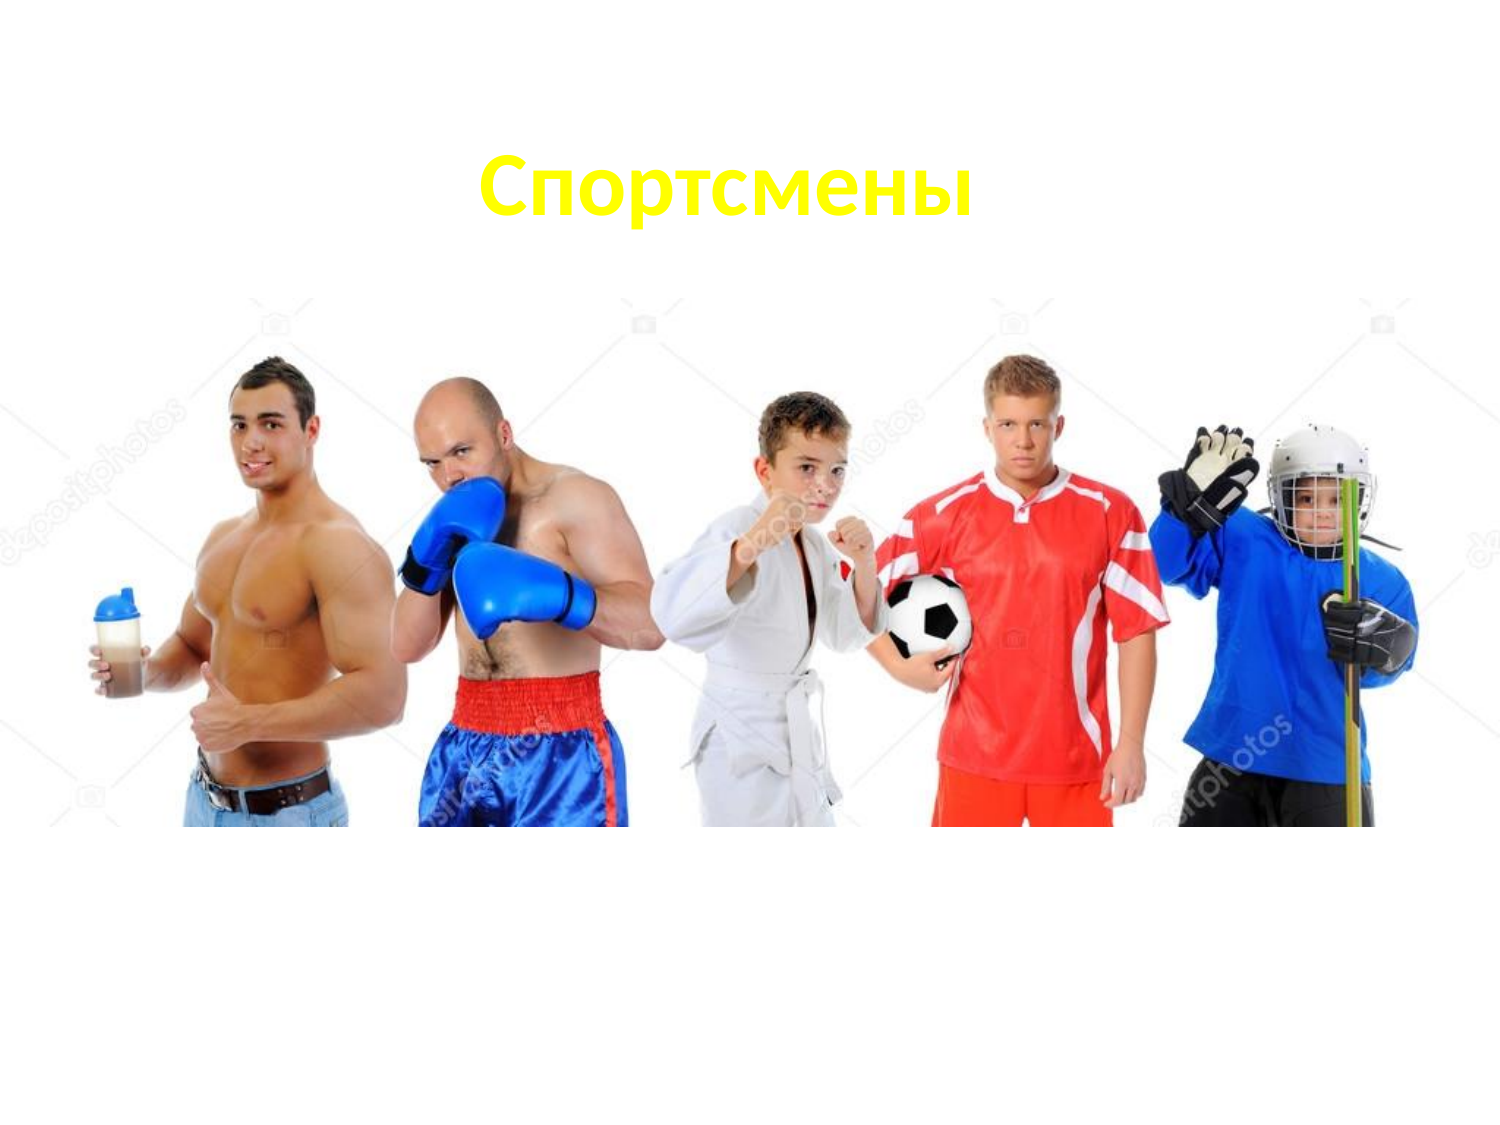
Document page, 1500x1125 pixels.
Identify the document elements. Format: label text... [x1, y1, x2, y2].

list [0, 297, 1500, 828]
title Спортсмены [53, 42, 1404, 296]
